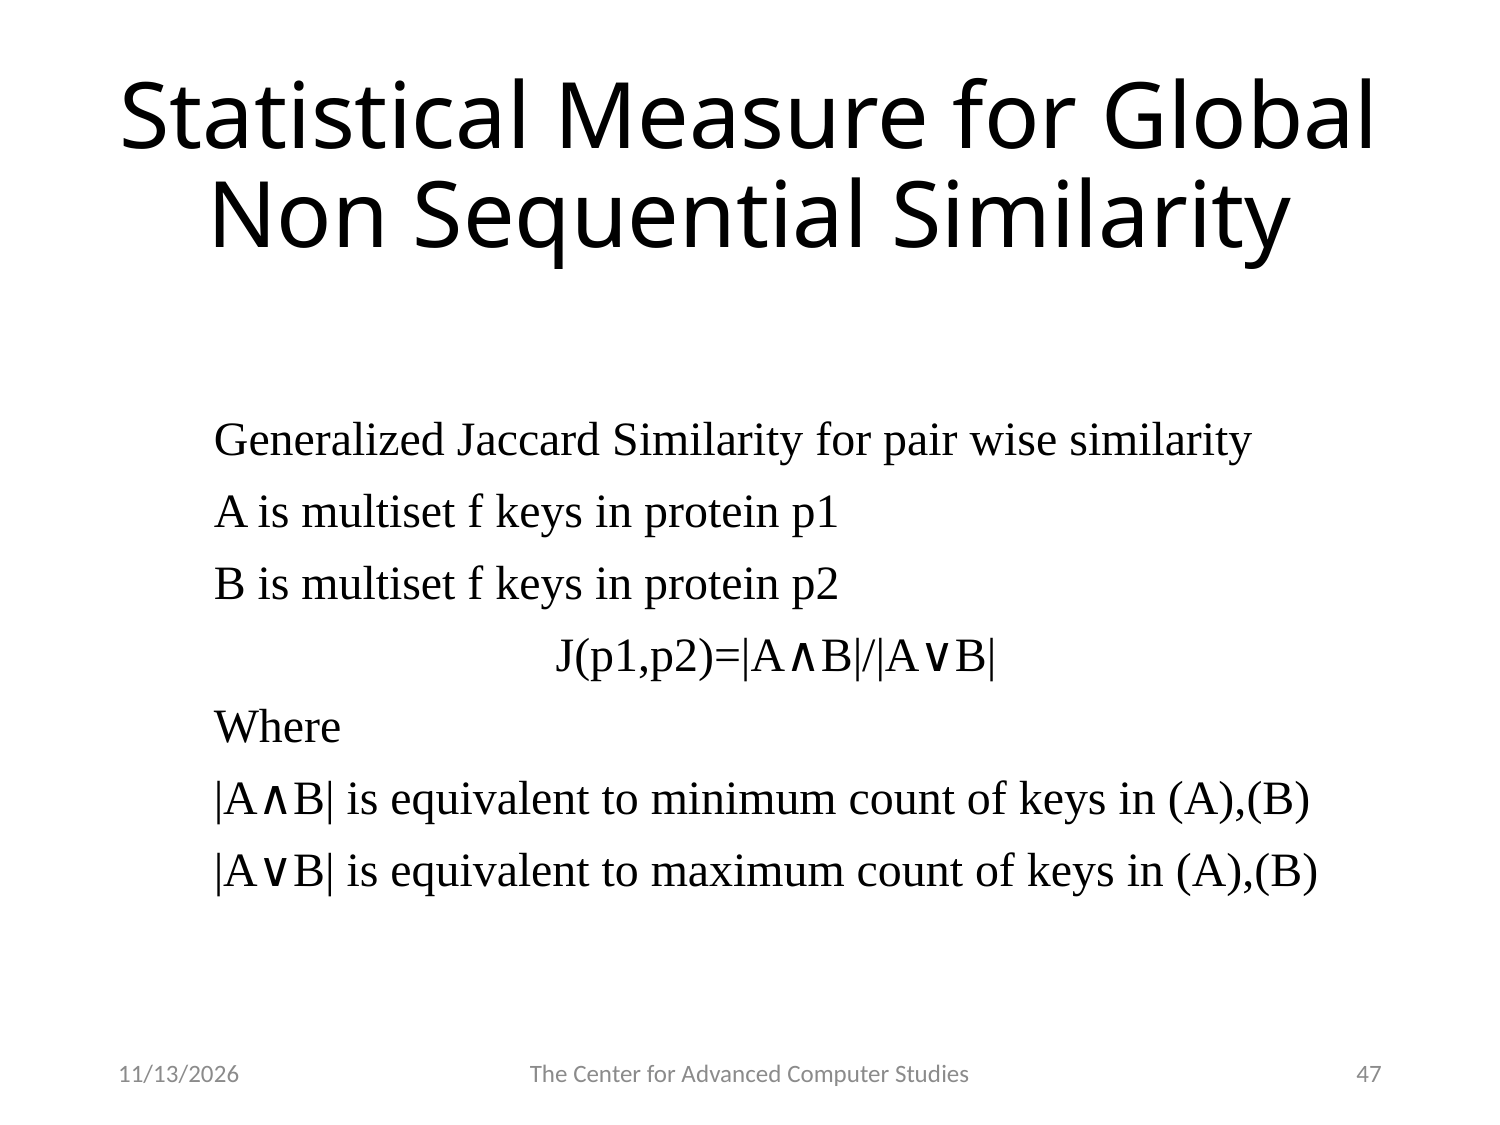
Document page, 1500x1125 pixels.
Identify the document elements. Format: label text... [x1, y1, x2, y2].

title Statistical Measure for Global Non Sequential Similarity [103, 59, 1397, 278]
footer The Center for Advanced Computer Studies [496, 1042, 1004, 1103]
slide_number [103, 1042, 441, 1103]
slide_number 47 [1059, 1042, 1397, 1103]
list Generalized Jaccard Similarity for pair wise similarity A is multiset f keys in protein p1 B is multiset f keys in protein p2 J(p1,p2)=|A∧B|/|A∨B| Where |A∧B| is equivalent to minimum count of keys in (A),(B) |A∨B| is equivalent to maximum count of keys in (A),(B) [198, 407, 1354, 955]
